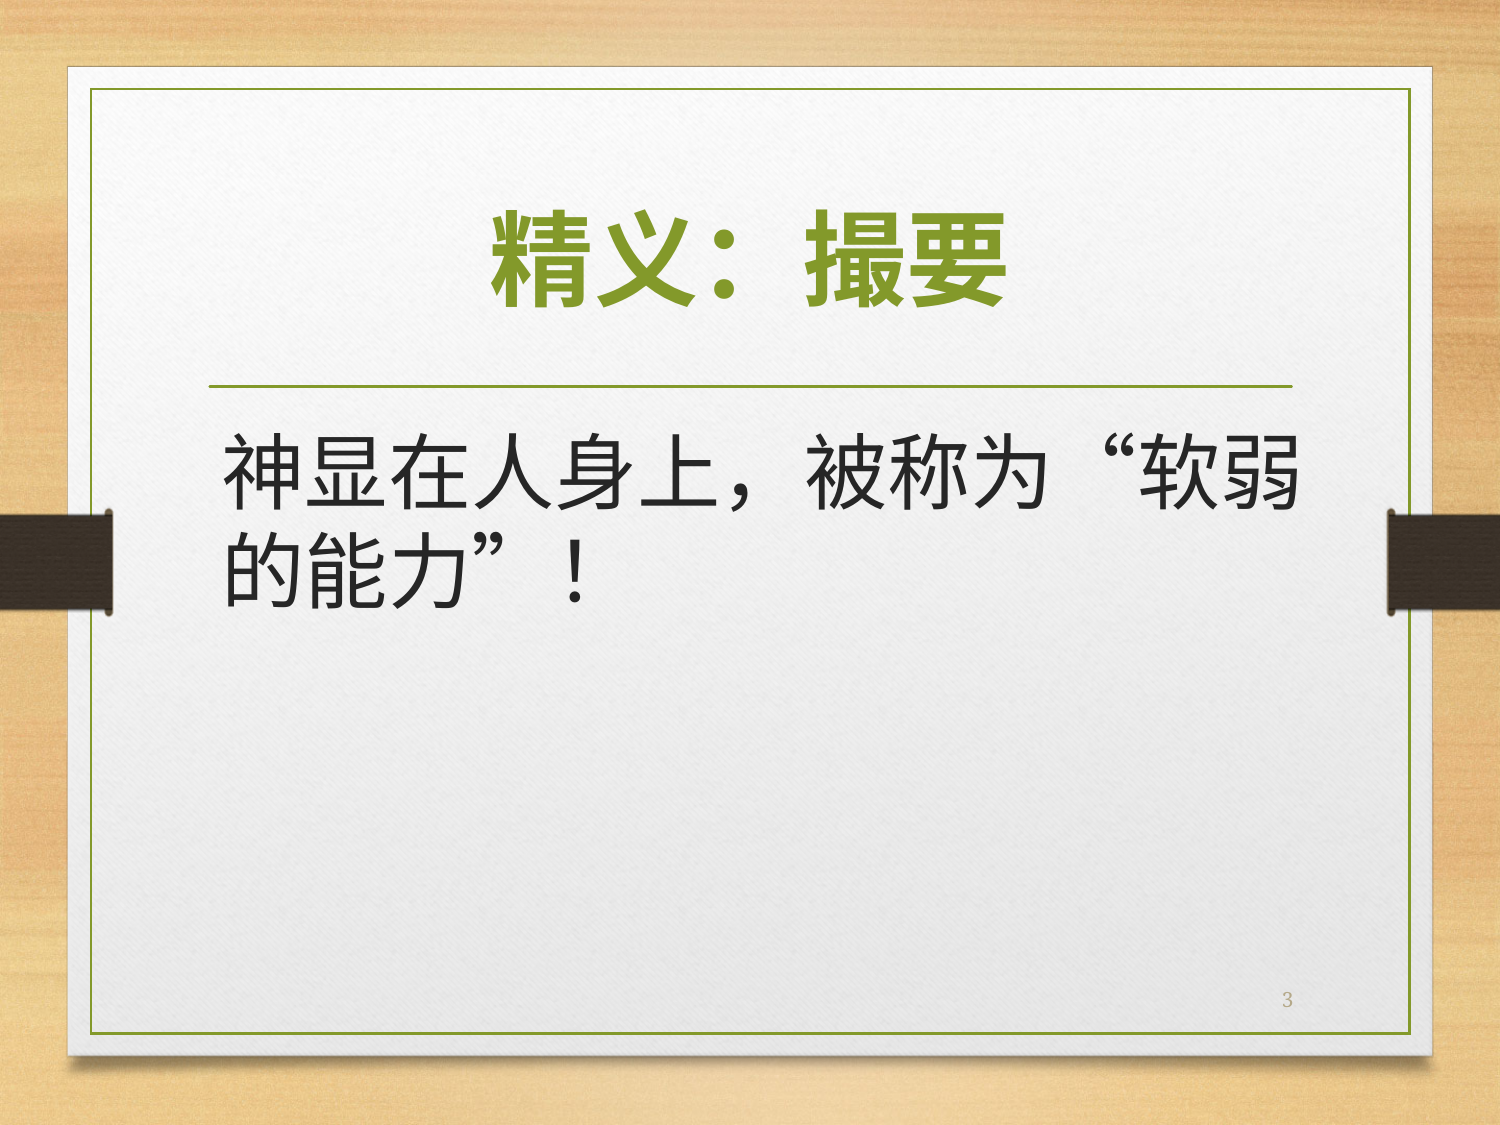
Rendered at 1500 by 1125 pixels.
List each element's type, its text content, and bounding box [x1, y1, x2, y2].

title 精义：撮要 [193, 150, 1309, 365]
picture [0, 0, 1500, 1125]
list 神显在人身上，被称为“软弱的能力”！ [206, 412, 1322, 978]
slide_number 3 [1243, 977, 1309, 1024]
